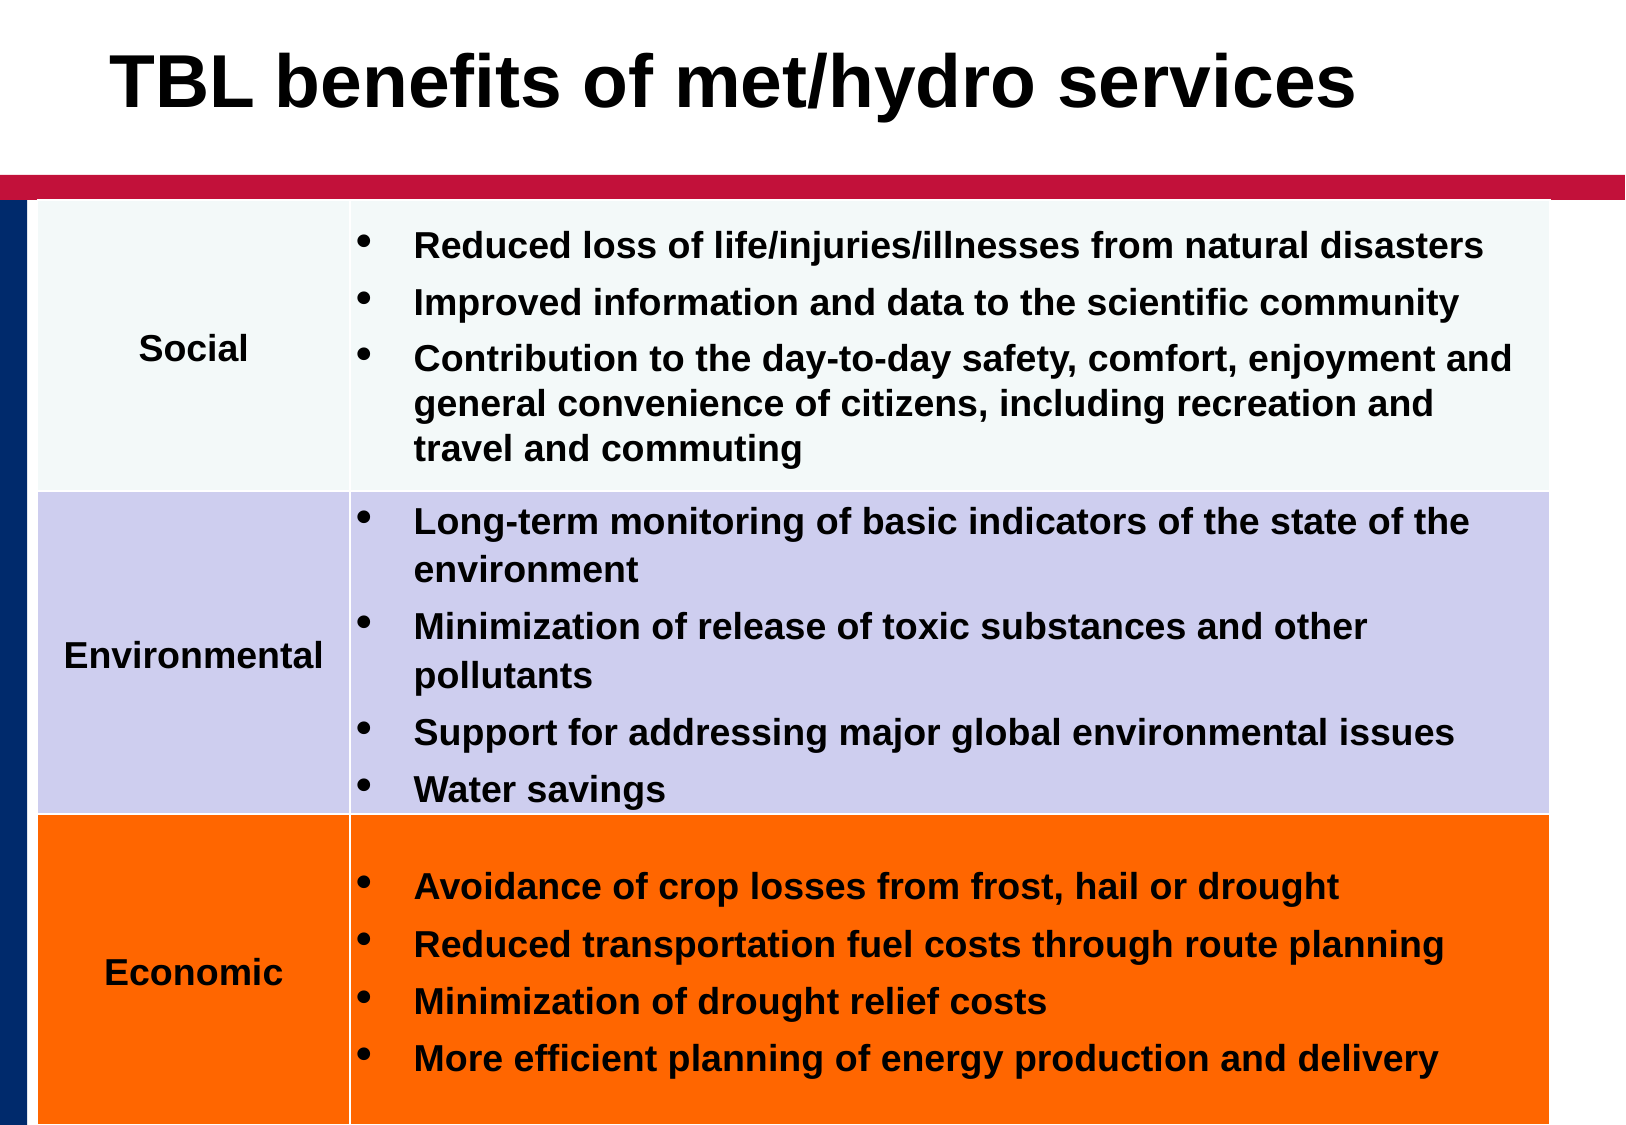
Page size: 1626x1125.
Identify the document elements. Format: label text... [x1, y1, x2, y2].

table_cell Avoidance of crop losses from frost, hail or drought Reduced transportation fuel costs through route planning Minimization of drought relief costs More efficient planning of energy production and delivery [351, 815, 1549, 1124]
table_cell Long-term monitoring of basic indicators of the state of the environment Minimization of release of toxic substances and other pollutants Support for addressing major global environmental issues Water savings [351, 492, 1549, 813]
table_cell Environmental [38, 492, 349, 813]
table_cell Economic [38, 815, 349, 1124]
table_header Social [38, 201, 349, 490]
table_header Reduced loss of life/injuries/illnesses from natural disasters Improved information and data to the scientific community Contribution to the day-to-day safety, comfort, enjoyment and general convenience of citizens, including recreation and travel and commuting [351, 201, 1549, 490]
title TBL benefits of met/hydro services [94, 24, 1477, 126]
